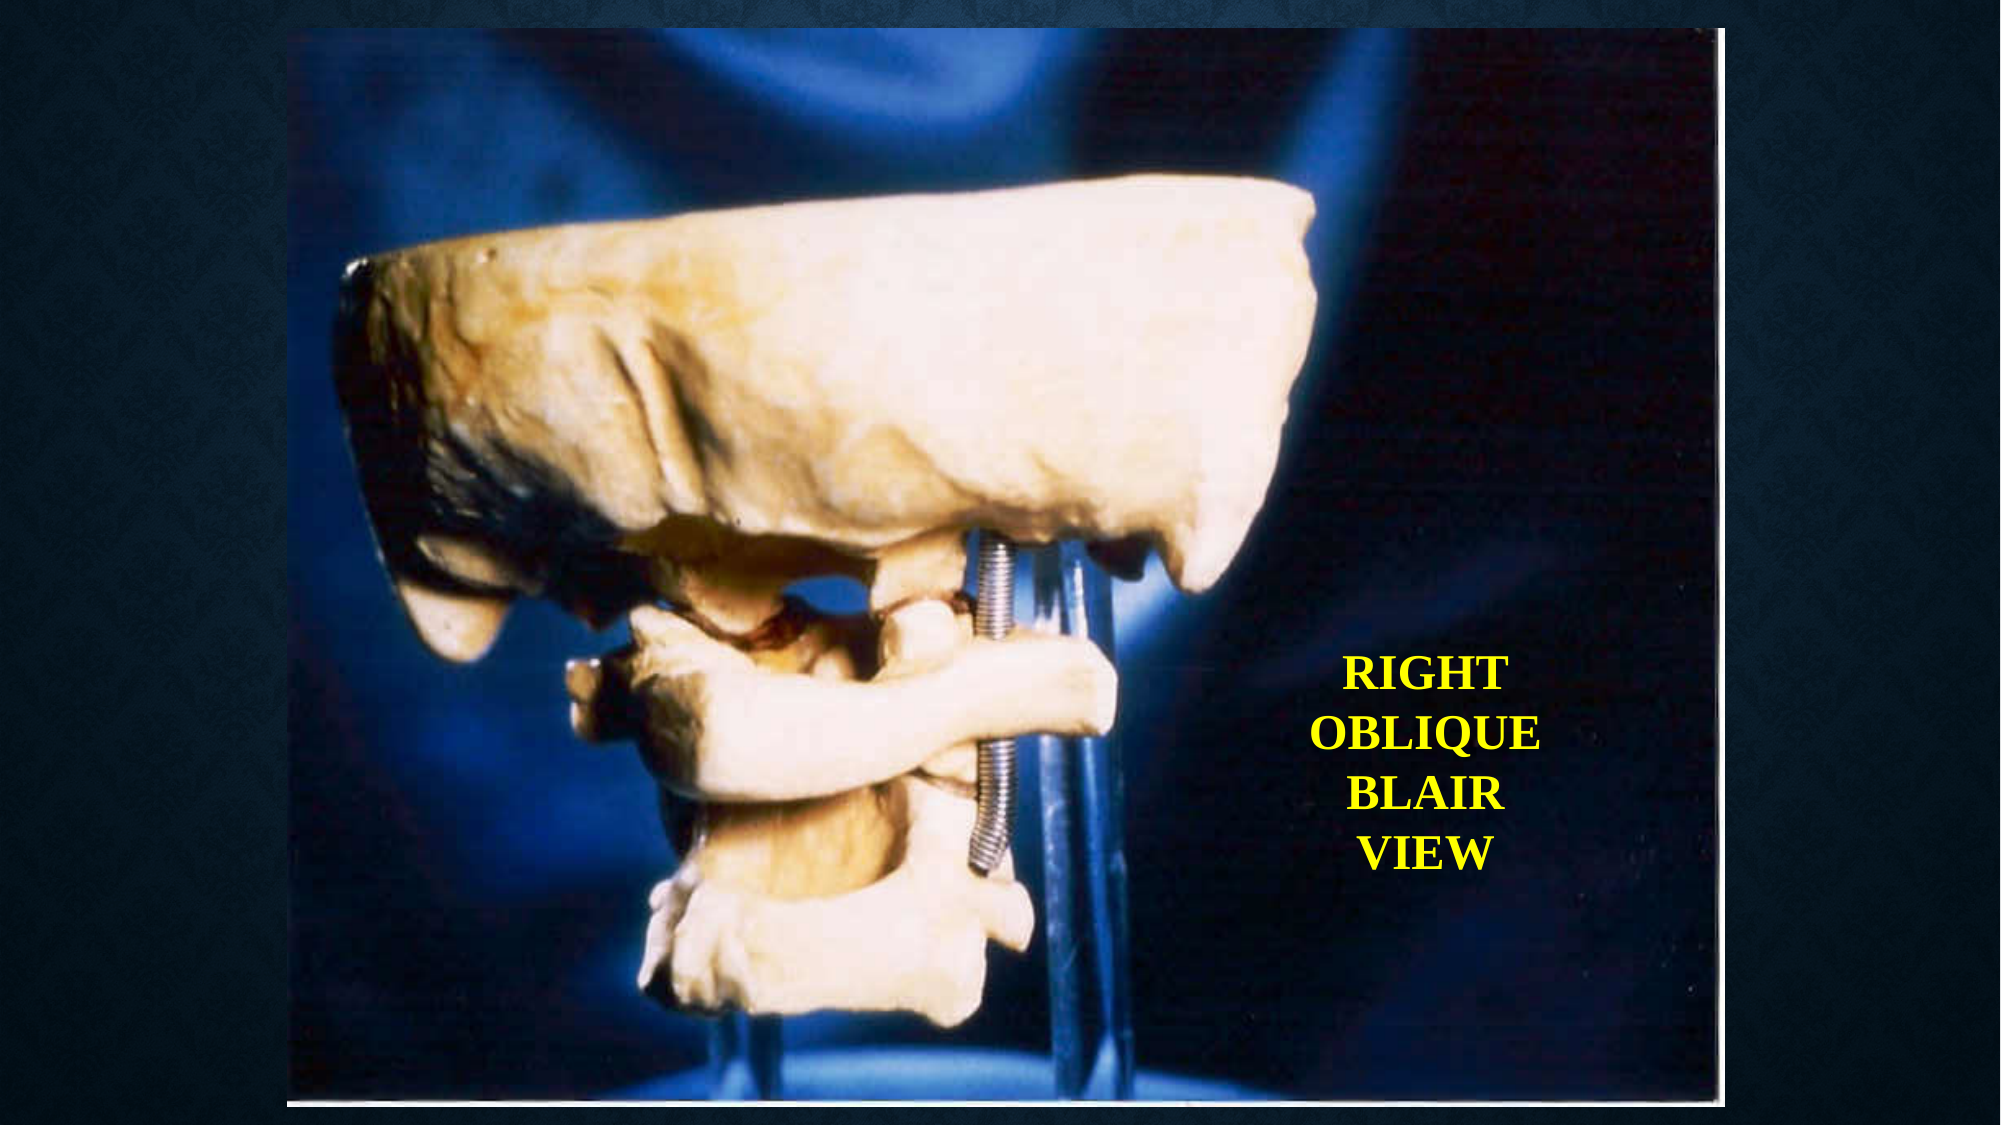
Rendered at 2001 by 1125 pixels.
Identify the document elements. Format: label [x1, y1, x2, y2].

picture [286, 27, 1726, 1107]
